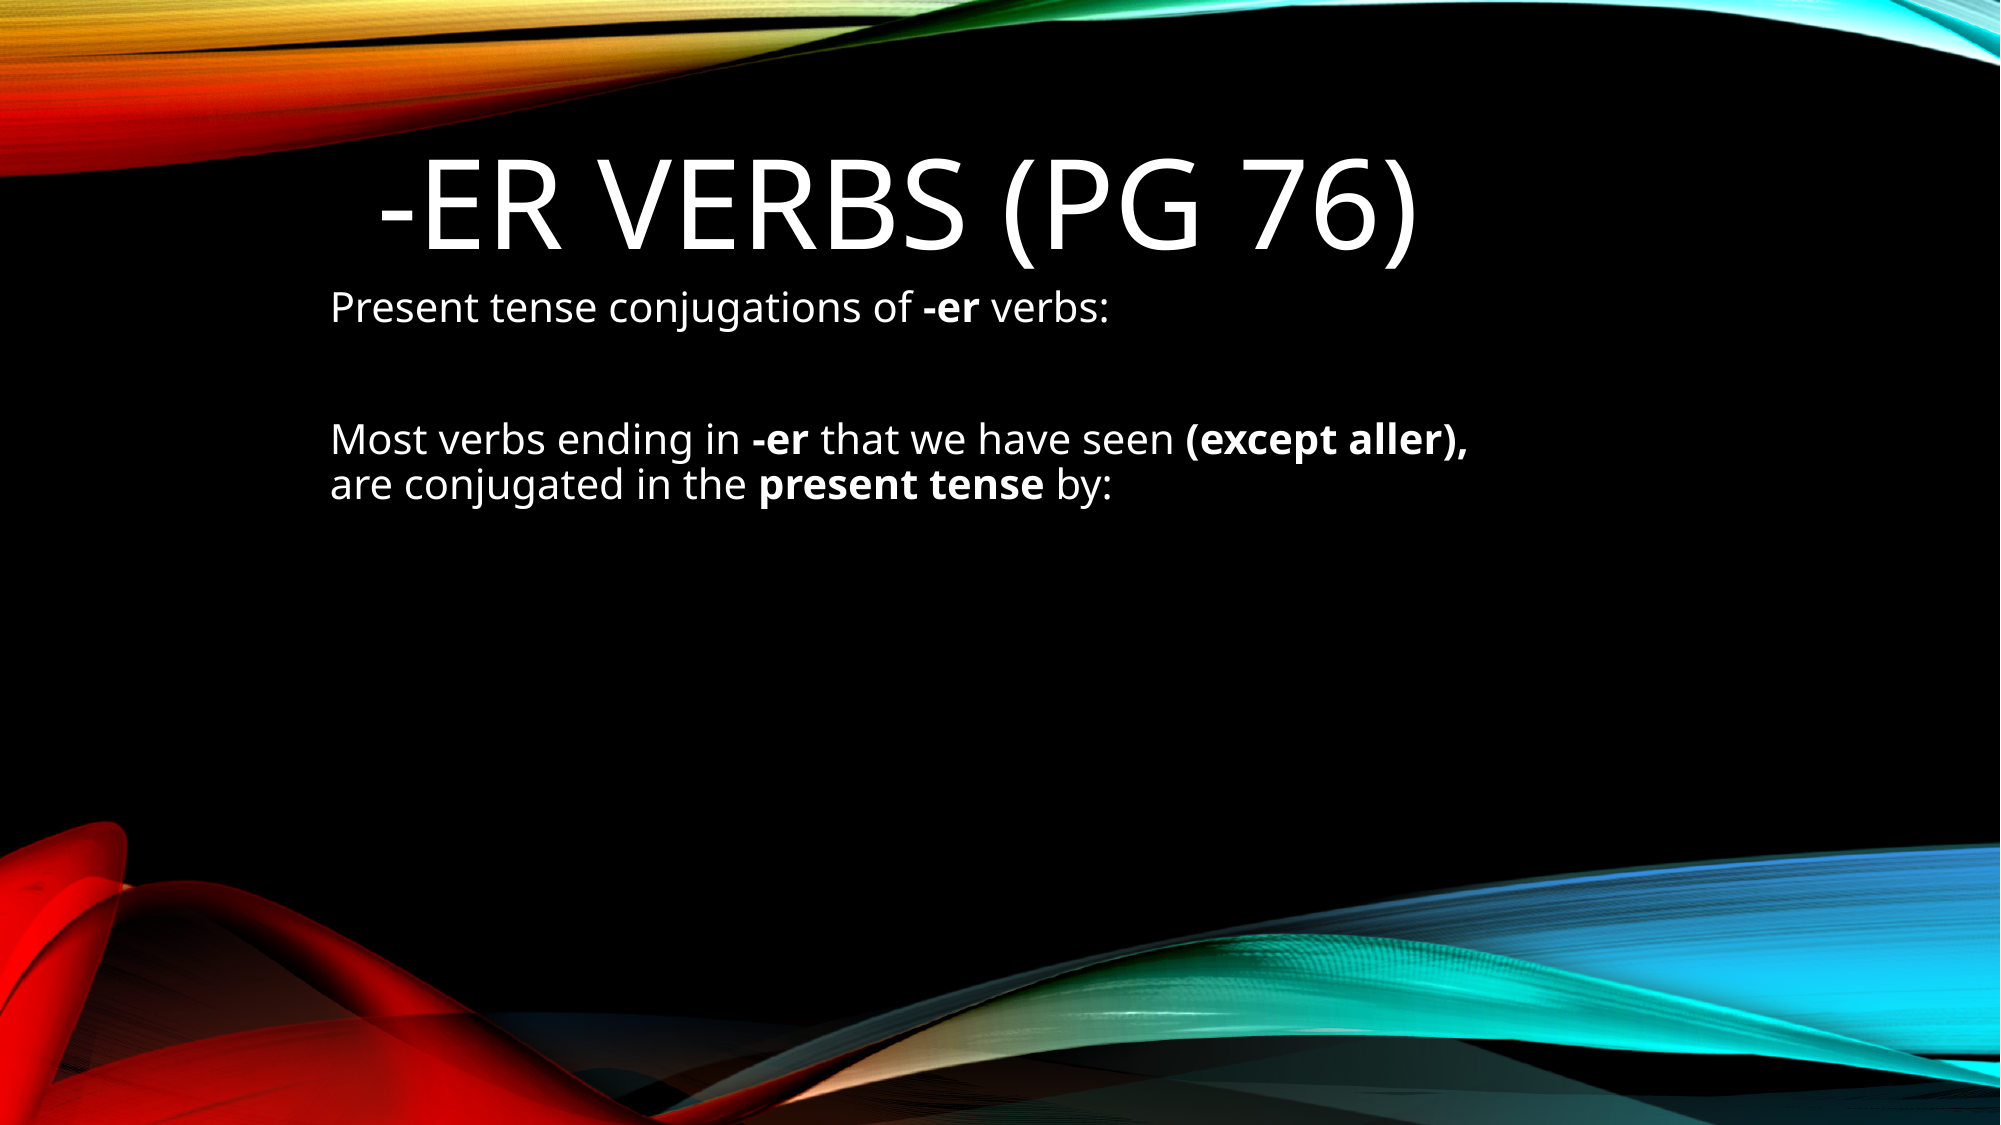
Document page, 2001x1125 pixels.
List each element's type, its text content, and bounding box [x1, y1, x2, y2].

subtitle Present tense conjugations of -er verbs: Most verbs ending in -er that we have seen (except aller), are conjugated in the present tense by: [314, 278, 1531, 1000]
title -ER Verbs (pg 76) [362, 42, 1638, 284]
picture [0, 0, 2000, 178]
picture [0, 819, 2000, 1125]
